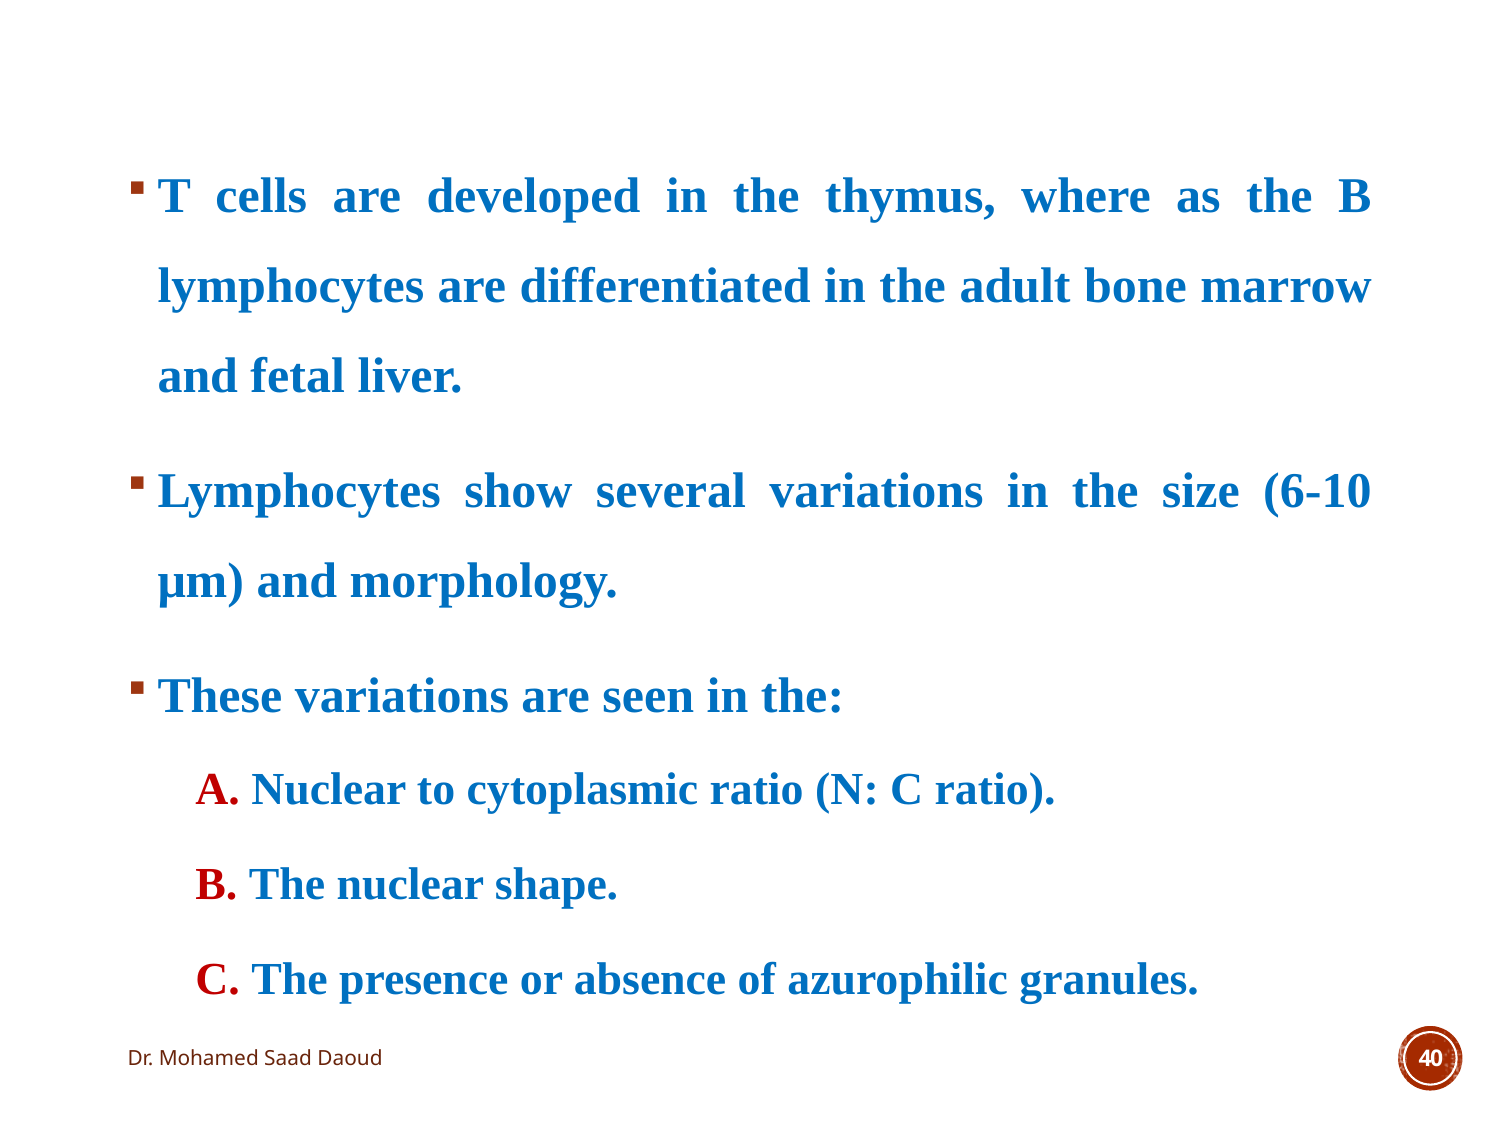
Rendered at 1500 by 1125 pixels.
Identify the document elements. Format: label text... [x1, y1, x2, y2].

list T cells are developed in the thymus, where as the B lymphocytes are differentiated in the adult bone marrow and fetal liver. Lymphocytes show several variations in the size (6-10 μm) and morphology. These variations are seen in the: A. Nuclear to cytoplasmic ratio (N: C ratio). B. The nuclear shape. C. The presence or absence of azurophilic granules. [112, 125, 1388, 1013]
slide_number 40 [1391, 1028, 1471, 1089]
footer Dr. Mohamed Saad Daoud [112, 1028, 891, 1089]
